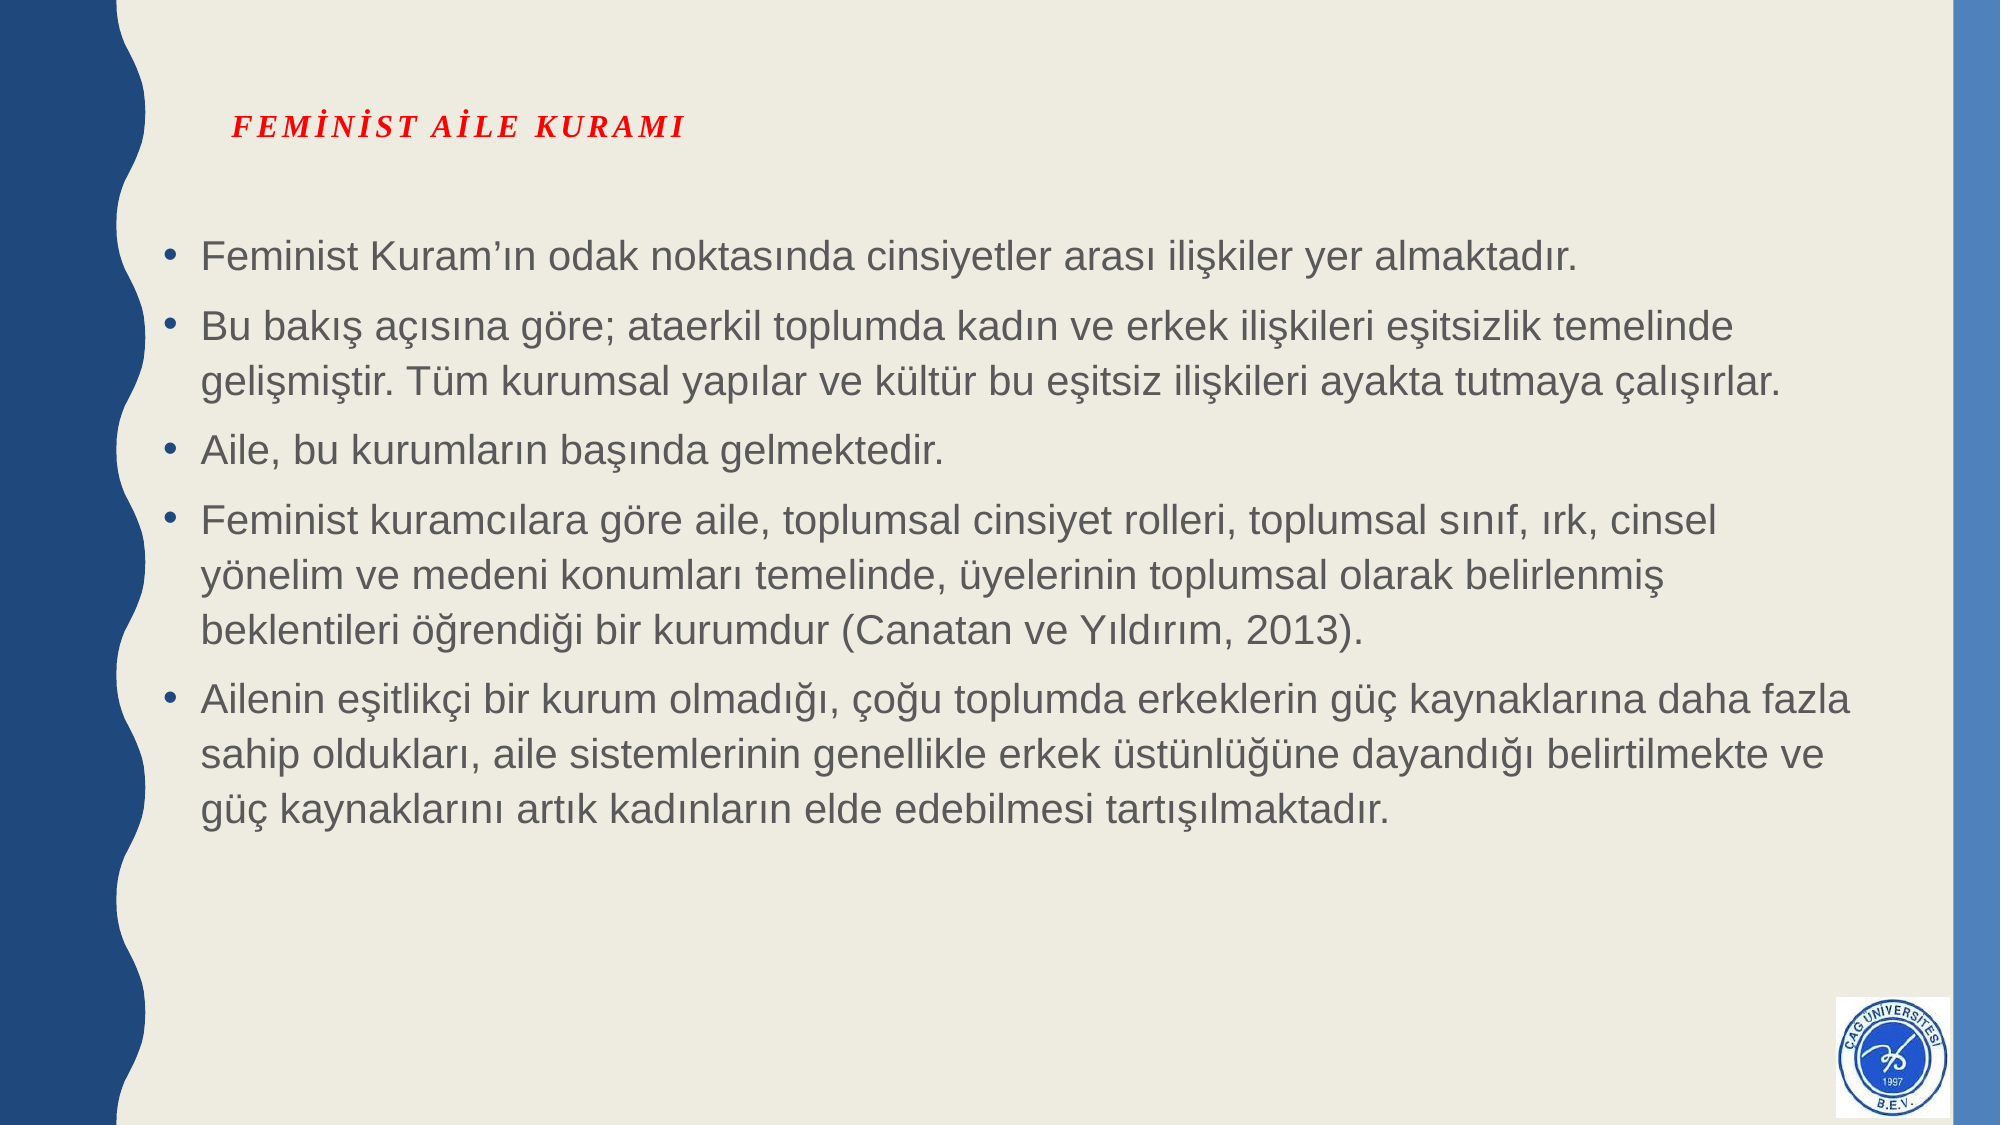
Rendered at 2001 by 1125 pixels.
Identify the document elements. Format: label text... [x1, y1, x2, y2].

picture [1836, 997, 1950, 1118]
list Feminist Kuram’ın odak noktasında cinsiyetler arası ilişkiler yer almaktadır. Bu bakış açısına göre; ataerkil toplumda kadın ve erkek ilişkileri eşitsizlik temelinde gelişmiştir. Tüm kurumsal yapılar ve kültür bu eşitsiz ilişkileri ayakta tutmaya çalışırlar. Aile, bu kurumların başında gelmektedir. Feminist kuramcılara göre aile, toplumsal cinsiyet rolleri, toplumsal sınıf, ırk, cinsel yönelim ve medeni konumları temelinde, üyelerinin toplumsal olarak belirlenmiş beklentileri öğrendiği bir kurumdur (Canatan ve Yıldırım, 2013). Ailenin eşitlikçi bir kurum olmadığı, çoğu toplumda erkeklerin güç kaynaklarına daha fazla sahip oldukları, aile sistemlerinin genellikle erkek üstünlüğüne dayandığı belirtilmekte ve güç kaynaklarını artık kadınların elde edebilmesi tartışılmaktadır. [148, 216, 1888, 970]
title Feminist Aile Kuramı [216, 102, 1888, 216]
